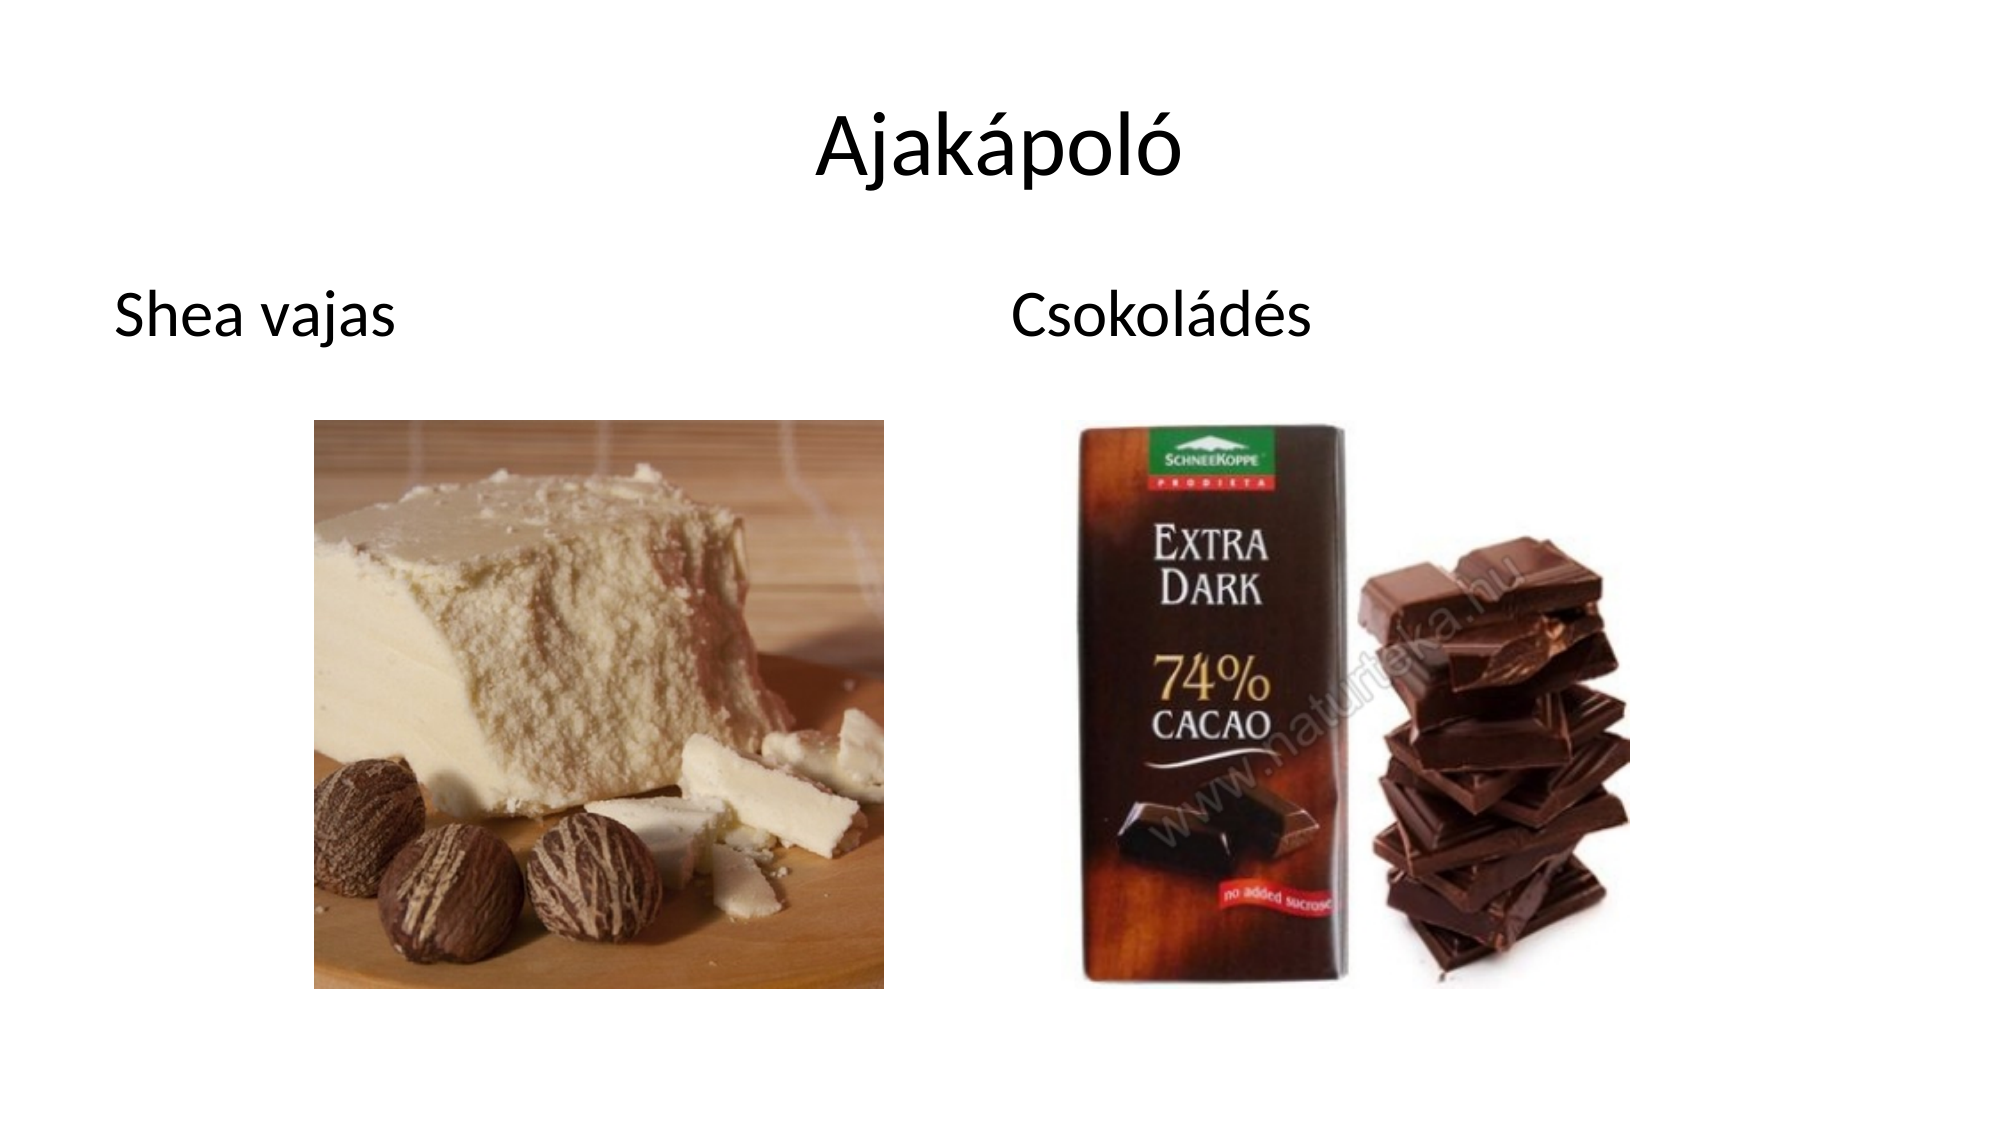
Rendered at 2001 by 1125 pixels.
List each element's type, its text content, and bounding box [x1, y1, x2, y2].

picture [1061, 420, 1631, 990]
title Ajakápoló [99, 45, 1900, 233]
list Shea vajas Csokoládés [99, 262, 1900, 1005]
picture [314, 420, 884, 990]
